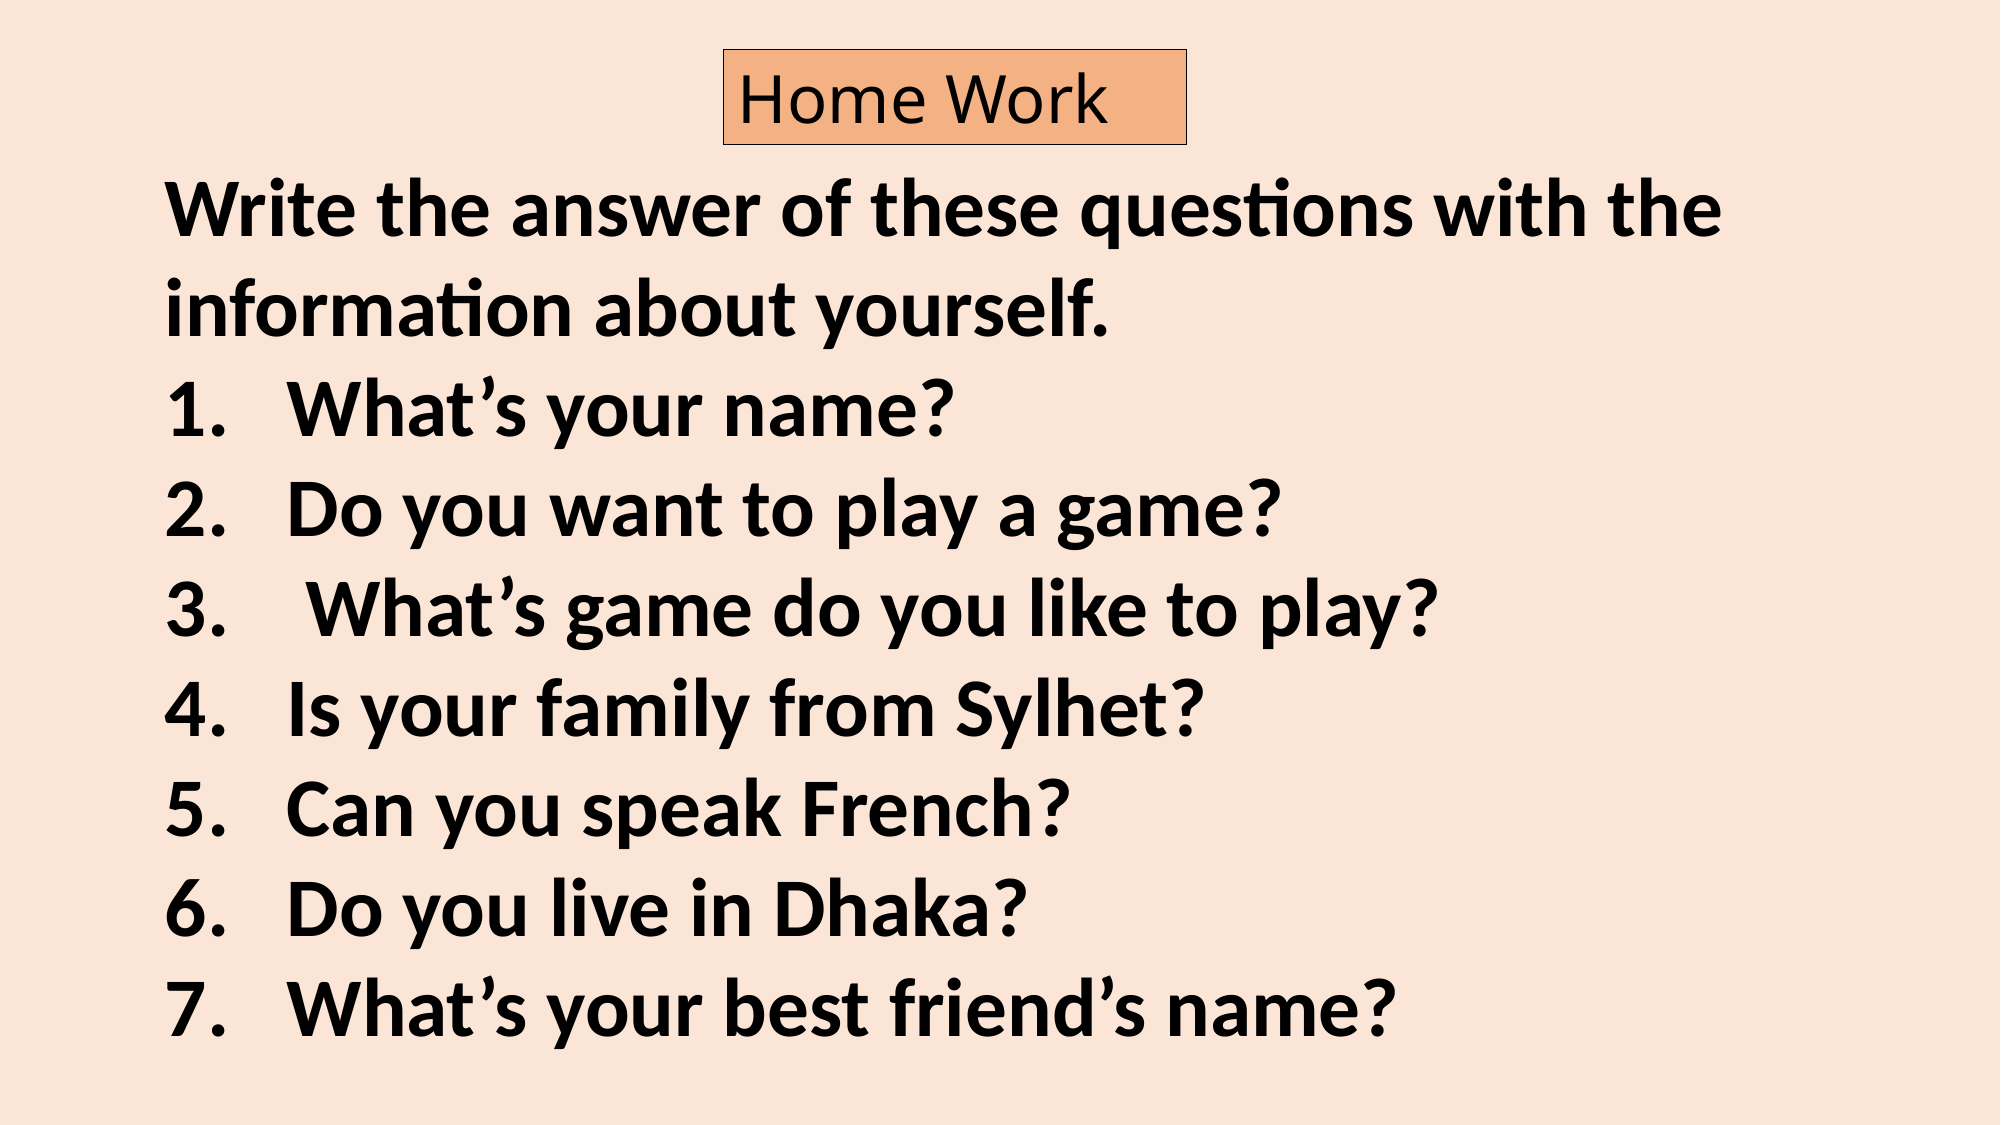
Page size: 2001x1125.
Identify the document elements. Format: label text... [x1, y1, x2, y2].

text_box Write the answer of these questions with the information about yourself. What’s your name? Do you want to play a game? What’s game do you like to play? Is your family from Sylhet? Can you speak French? Do you live in Dhaka? What’s your best friend’s name? [149, 145, 1760, 1125]
text_box Home Work [723, 49, 1187, 145]
